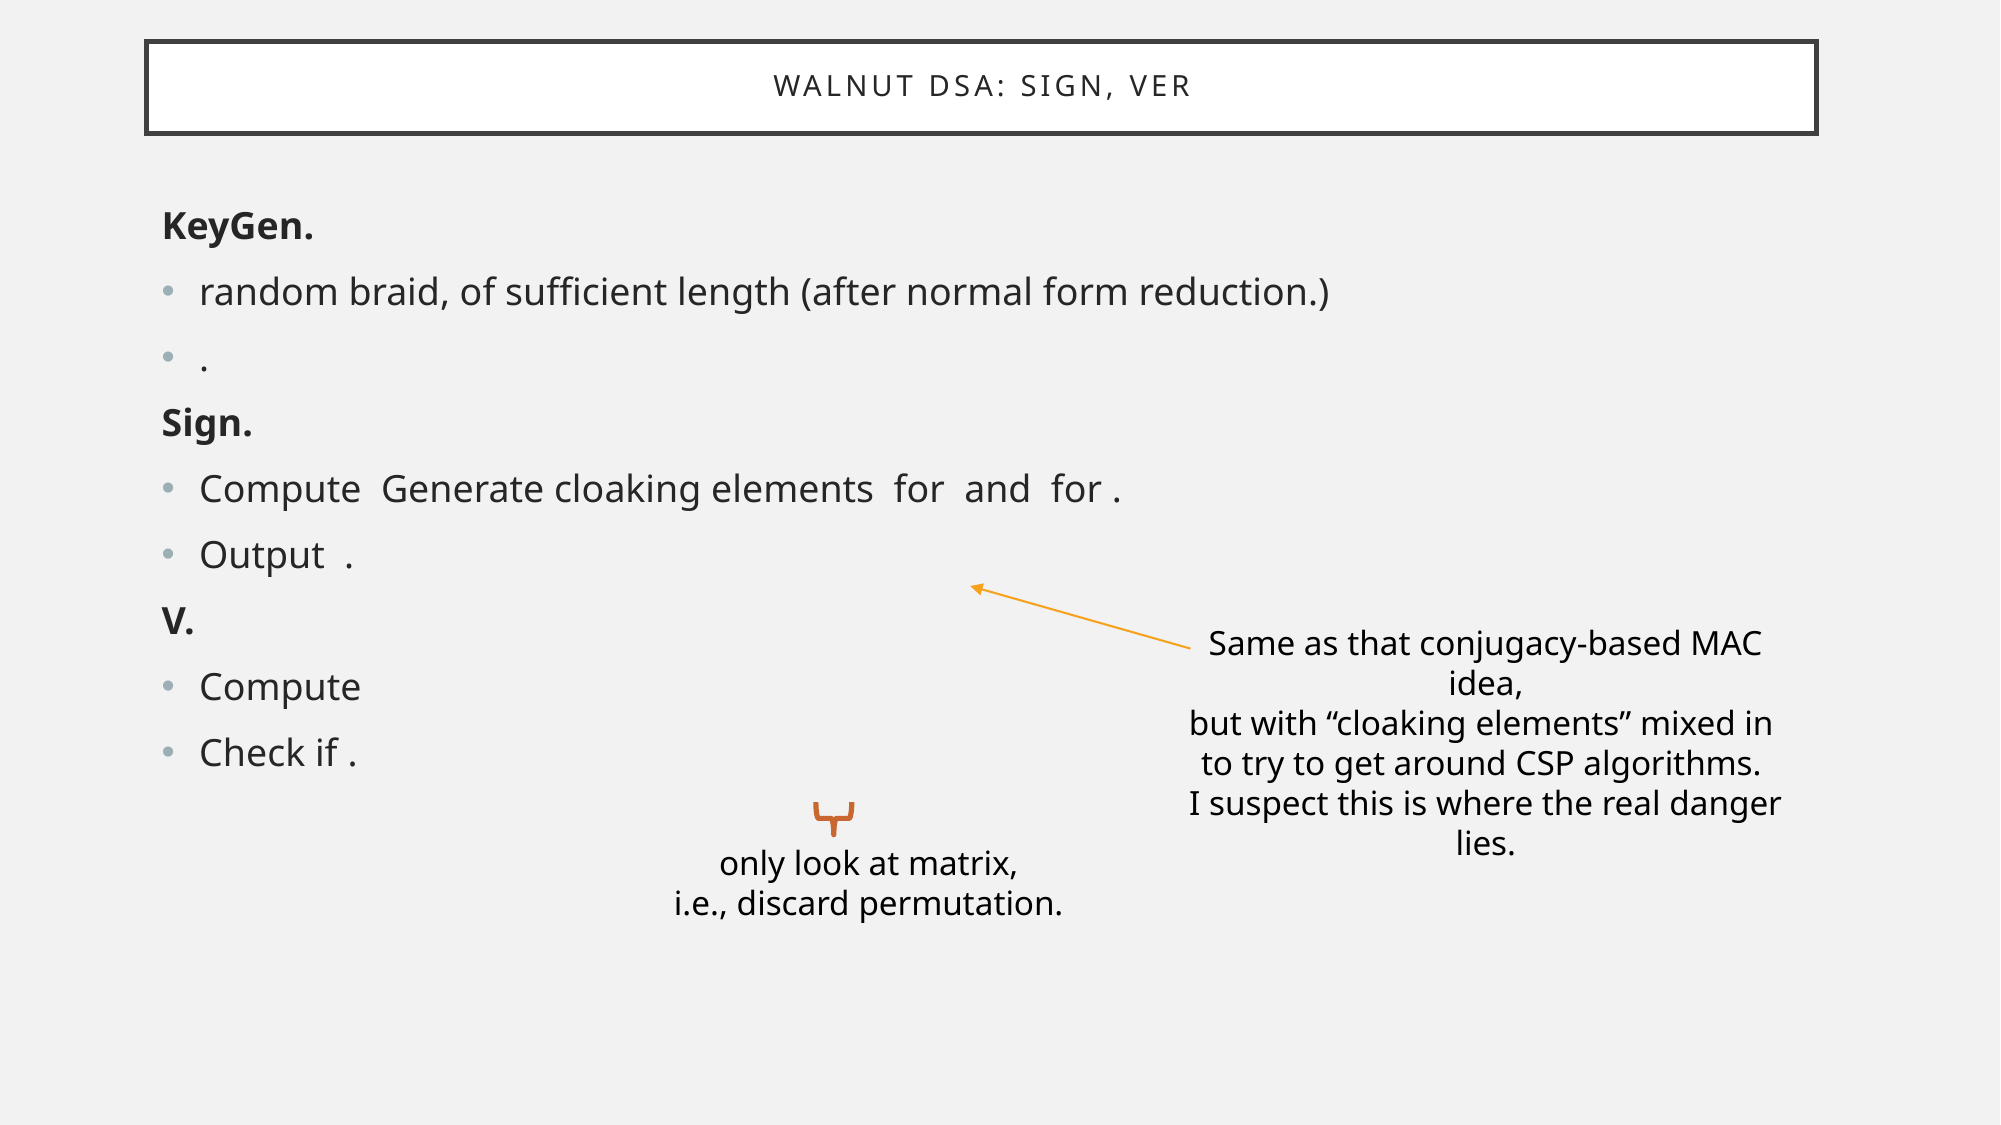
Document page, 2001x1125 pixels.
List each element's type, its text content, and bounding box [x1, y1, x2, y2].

title Walnut DSA: Sign, ver [144, 39, 1819, 136]
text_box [970, 585, 1817, 792]
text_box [686, 801, 1052, 931]
